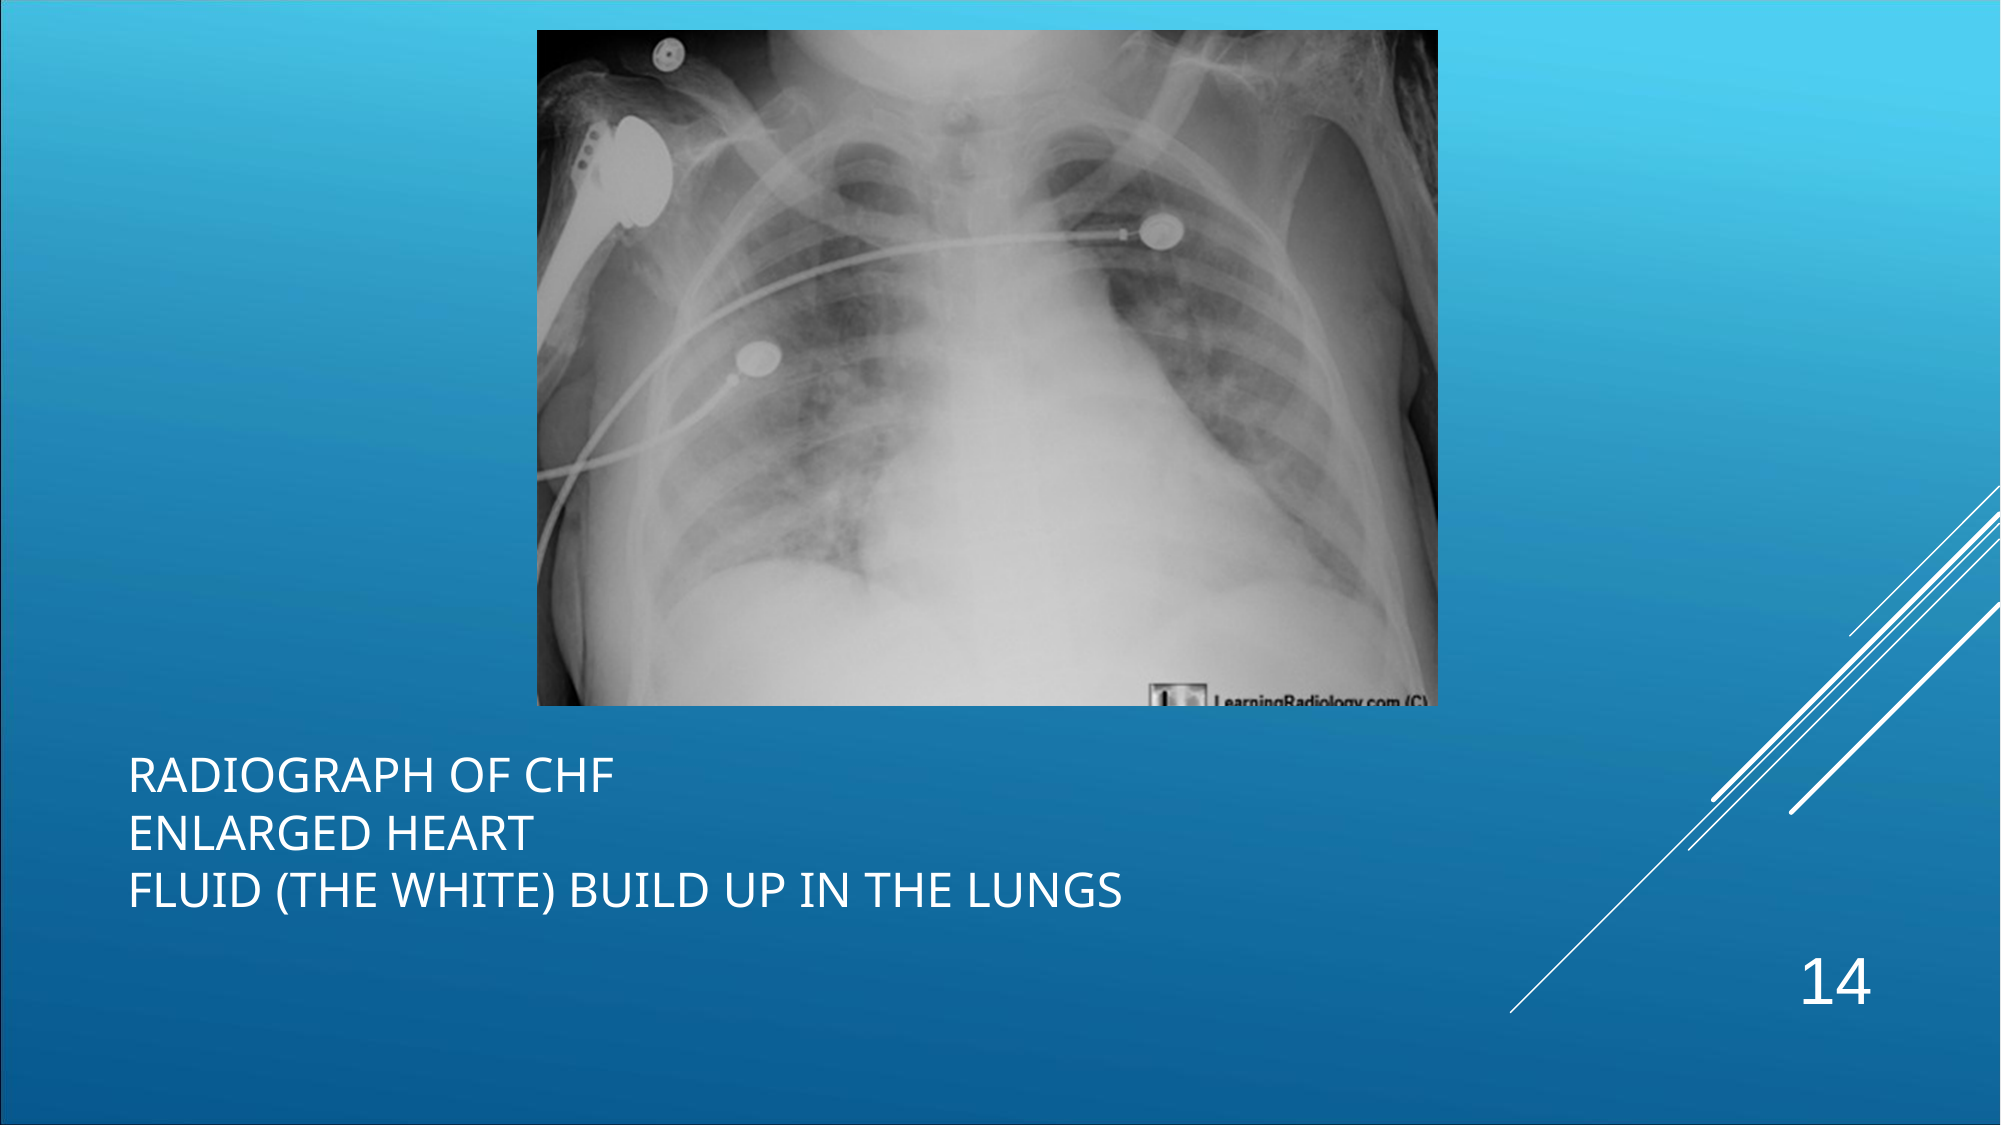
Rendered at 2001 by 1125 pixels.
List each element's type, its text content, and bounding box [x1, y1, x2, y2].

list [536, 29, 1439, 707]
slide_number 14 [1700, 915, 1888, 1025]
picture [0, 0, 2001, 1125]
title RADIOGRAPH OF CHF ENLARGED HEART FLUID (THE WHITE) BUILD UP IN THE LUNGS [112, 736, 1513, 984]
